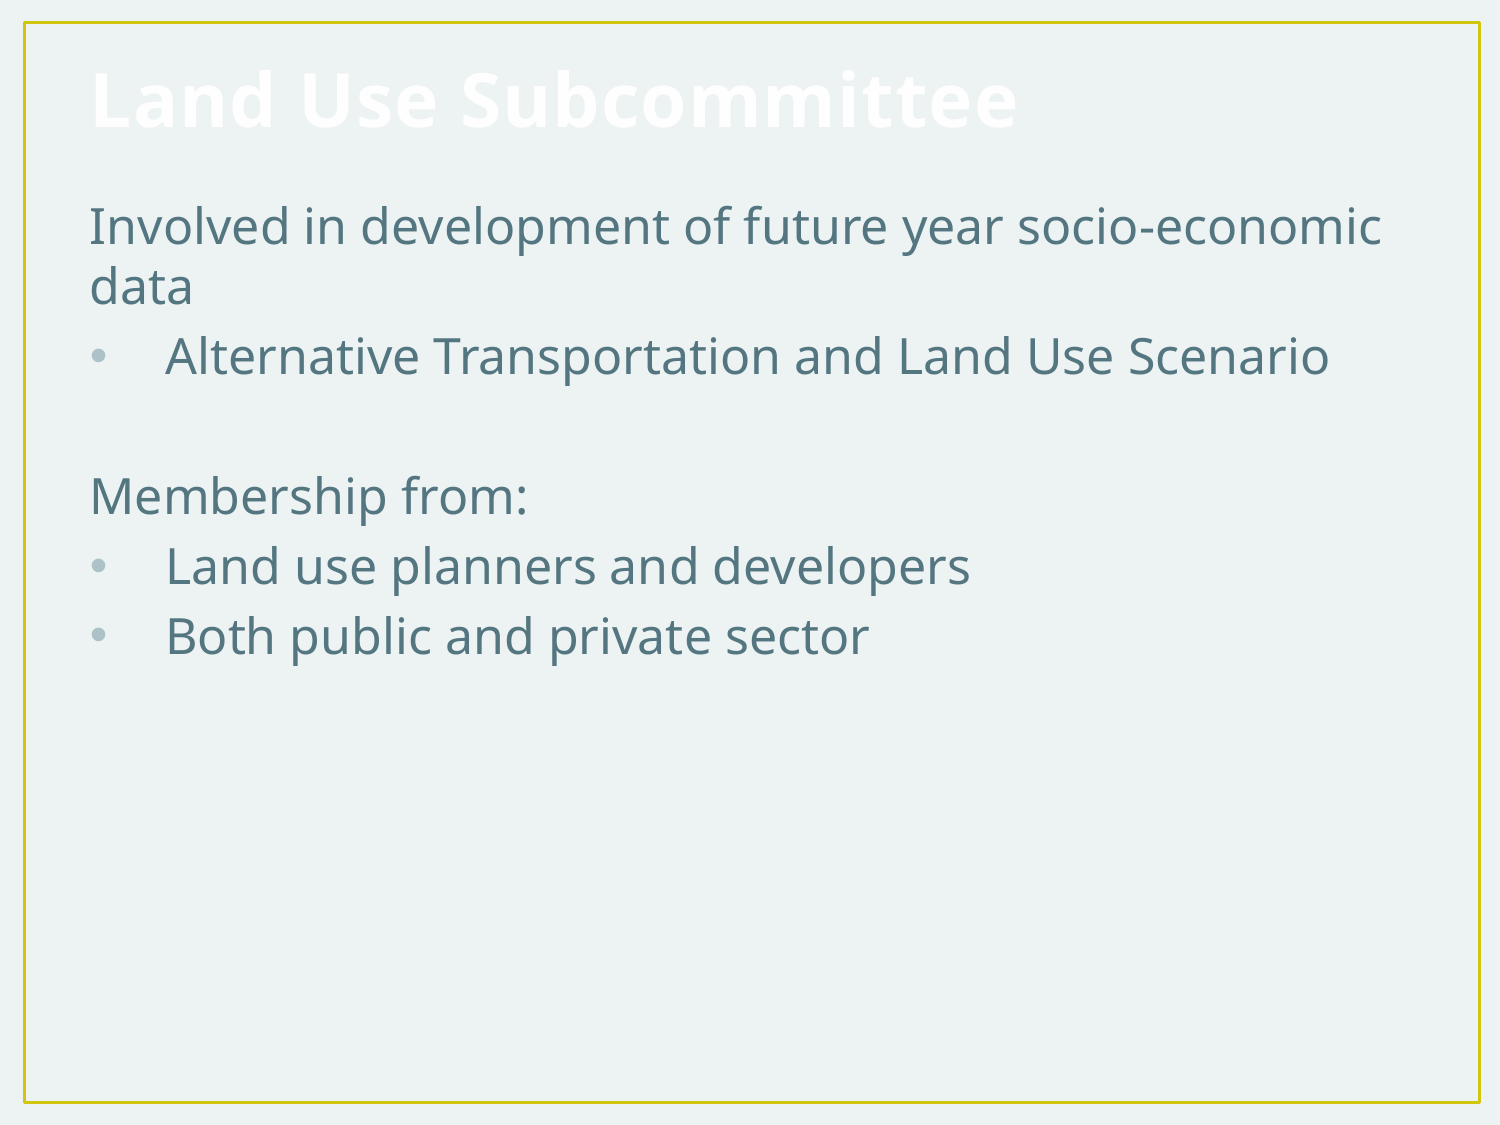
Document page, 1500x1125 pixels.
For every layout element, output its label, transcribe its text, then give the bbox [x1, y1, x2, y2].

text_box Land Use Subcommittee [74, 45, 1425, 233]
text_box Involved in development of future year socio-economic data Alternative Transportation and Land Use Scenario Membership from: Land use planners and developers Both public and private sector [74, 233, 1425, 930]
